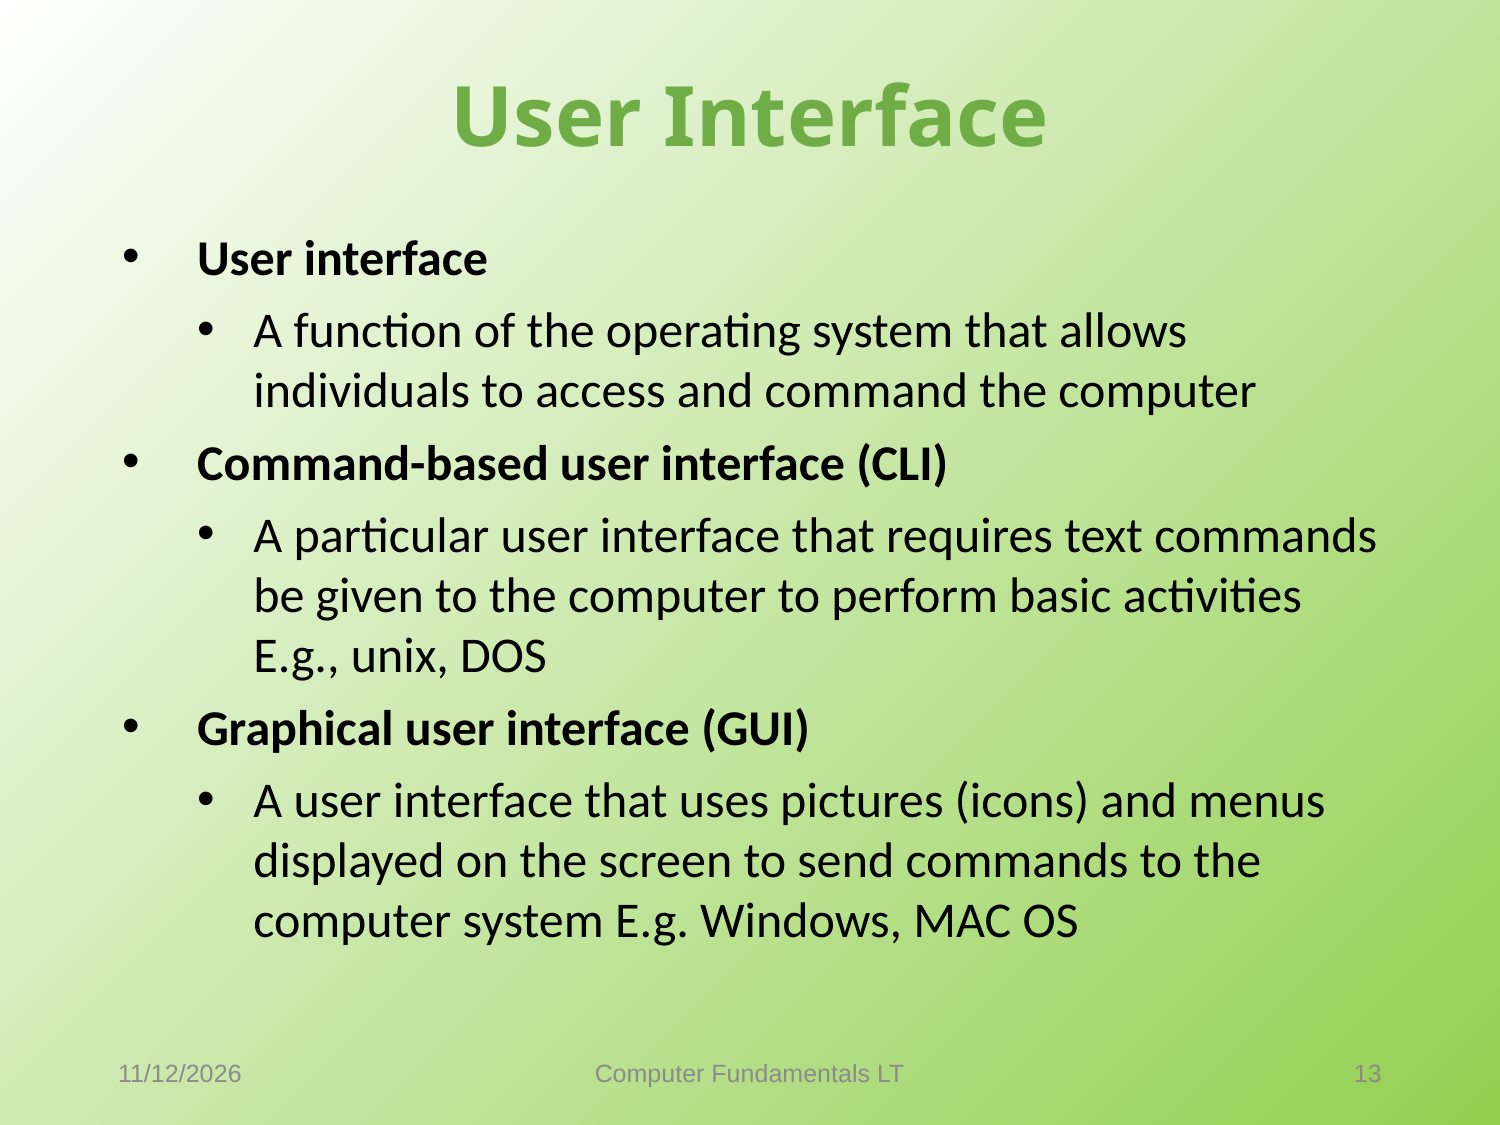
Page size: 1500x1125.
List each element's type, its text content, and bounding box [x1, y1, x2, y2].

text_box [30, 23, 1460, 176]
title User Interface [75, 45, 1425, 195]
slide_number 13 [1059, 1042, 1397, 1103]
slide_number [103, 1042, 441, 1103]
footer Computer Fundamentals LT [496, 1042, 1004, 1103]
text_box User interface A function of the operating system that allows individuals to access and command the computer Command-based user interface (CLI) A particular user interface that requires text commands be given to the computer to perform basic activities E.g., unix, DOS Graphical user interface (GUI) A user interface that uses pictures (icons) and menus displayed on the screen to send commands to the computer system E.g. Windows, MAC OS [107, 217, 1397, 979]
